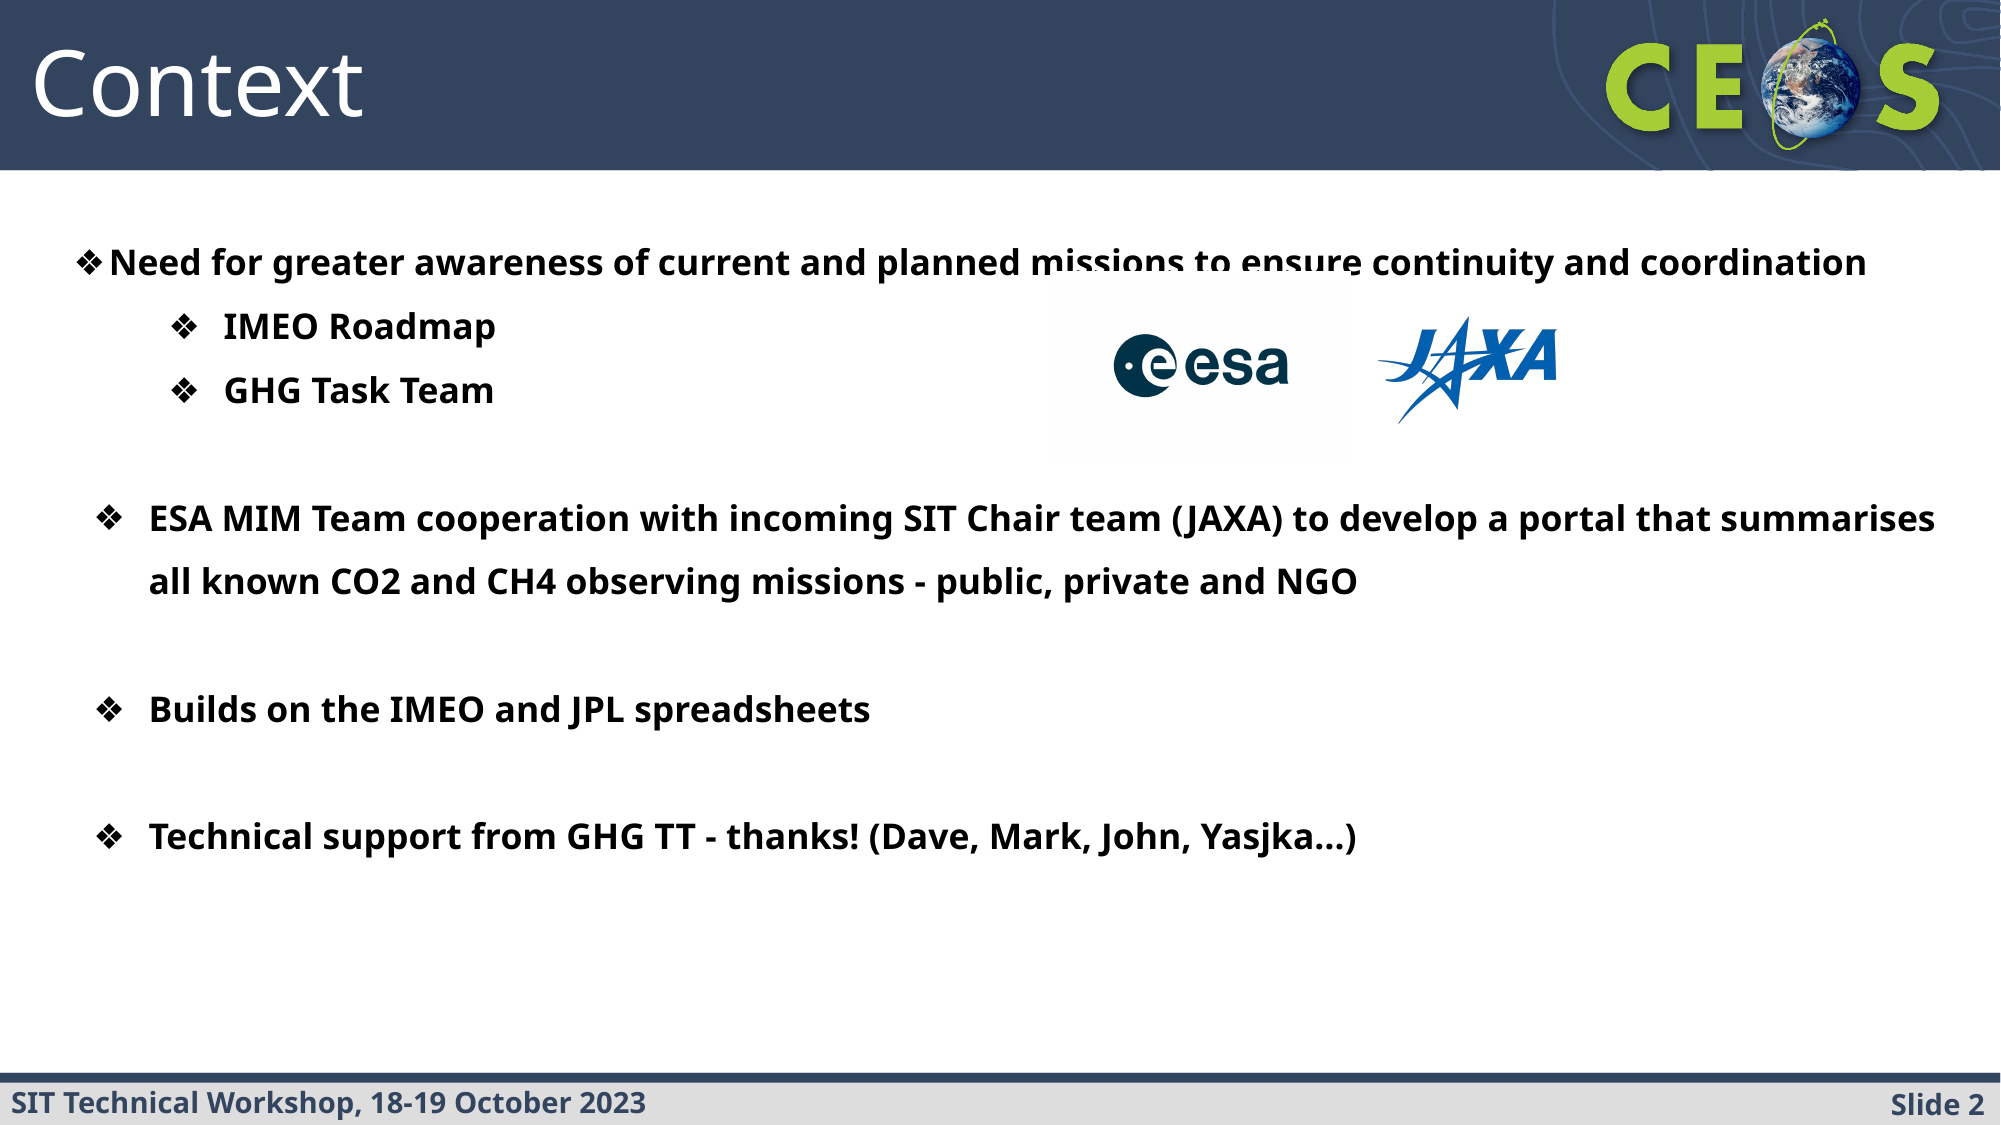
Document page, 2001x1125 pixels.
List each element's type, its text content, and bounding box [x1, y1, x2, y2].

text_box Context [15, 16, 1438, 142]
picture [1606, 18, 1939, 150]
text_box Need for greater awareness of current and planned missions to ensure continuity and coordination IMEO Roadmap GHG Task Team ESA MIM Team cooperation with incoming SIT Chair team (JAXA) to develop a portal that summarises all known CO2 and CH4 observing missions - public, private and NGO Builds on the IMEO and JPL spreadsheets Technical support from GHG TT - thanks! (Dave, Mark, John, Yasjka…) [58, 211, 1967, 929]
picture [1051, 271, 1351, 460]
picture [1375, 307, 1564, 425]
